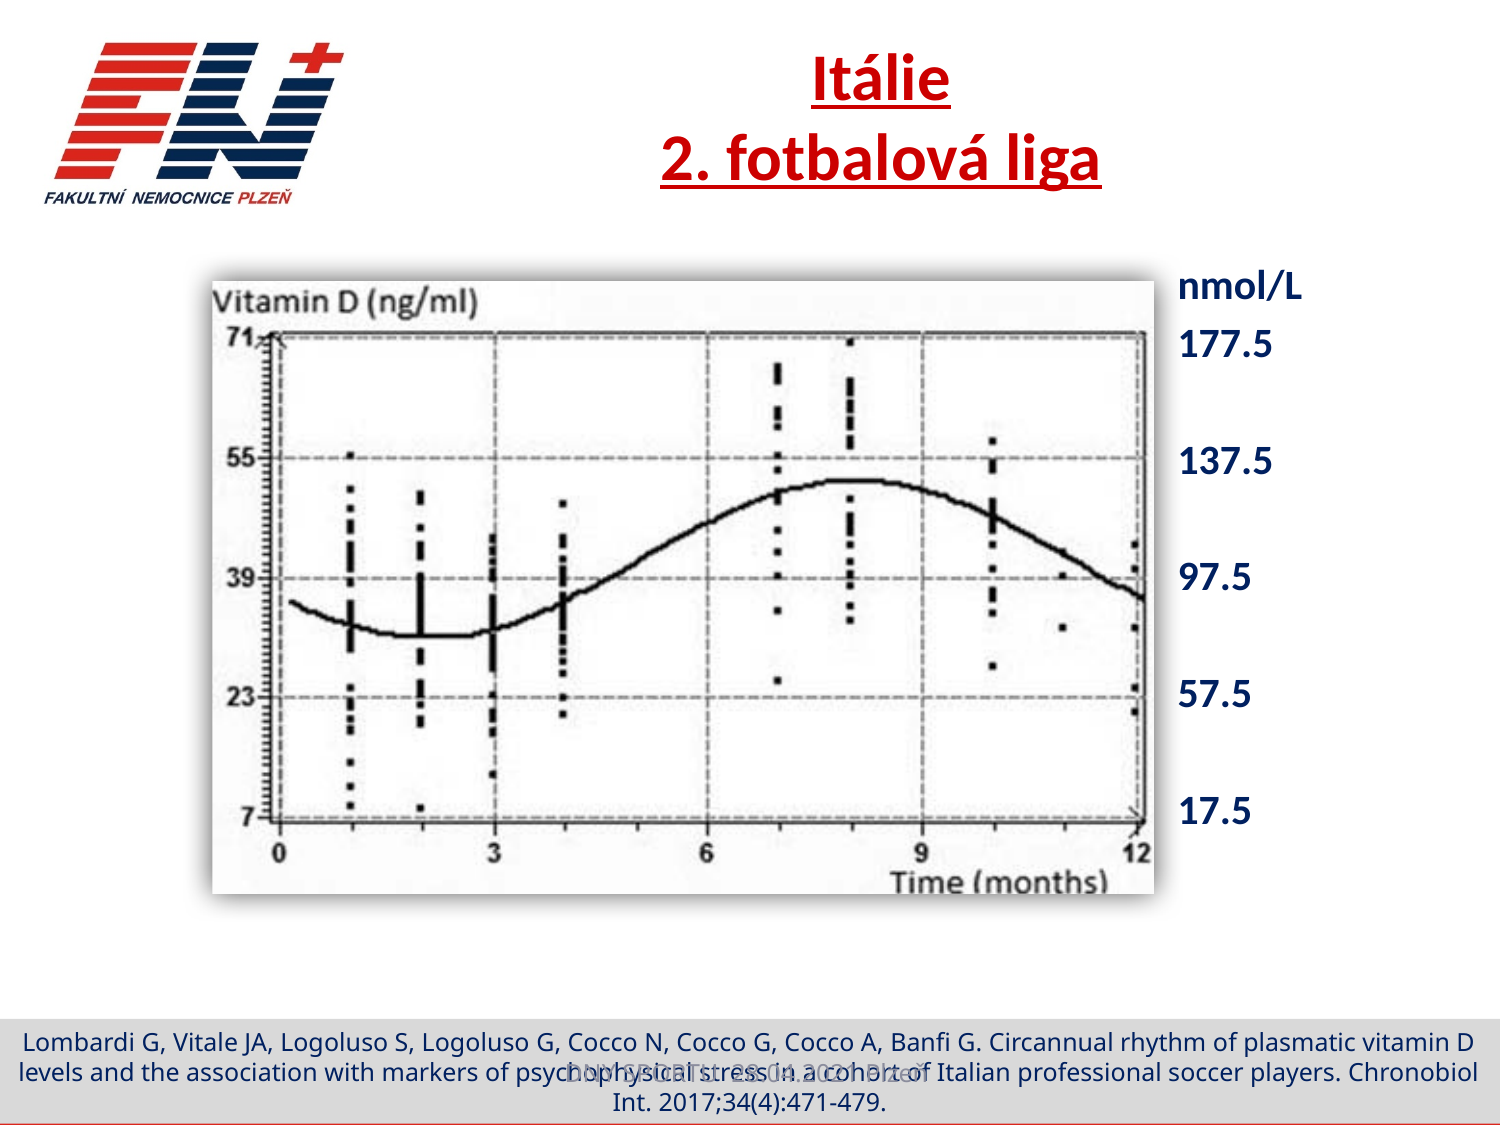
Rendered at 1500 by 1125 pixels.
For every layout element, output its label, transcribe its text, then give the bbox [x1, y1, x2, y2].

picture [0, 0, 1500, 1018]
text_box Lombardi G, Vitale JA, Logoluso S, Logoluso G, Cocco N, Cocco G, Cocco A, Banfi G. Circannual rhythm of plasmatic vitamin D levels and the association with markers of psychophysical stress in a cohort of Italian professional soccer players. Chronobiol Int. 2017;34(4):471-479. [0, 1018, 1500, 1124]
text_box nmol/L 177.5 137.5 97.5 57.5 17.5 [1162, 249, 1340, 946]
title Itálie 2. fotbalová liga [350, 2, 1413, 225]
footer DNY SPORTU 28.04.2021 Plzeň [512, 1042, 988, 1103]
